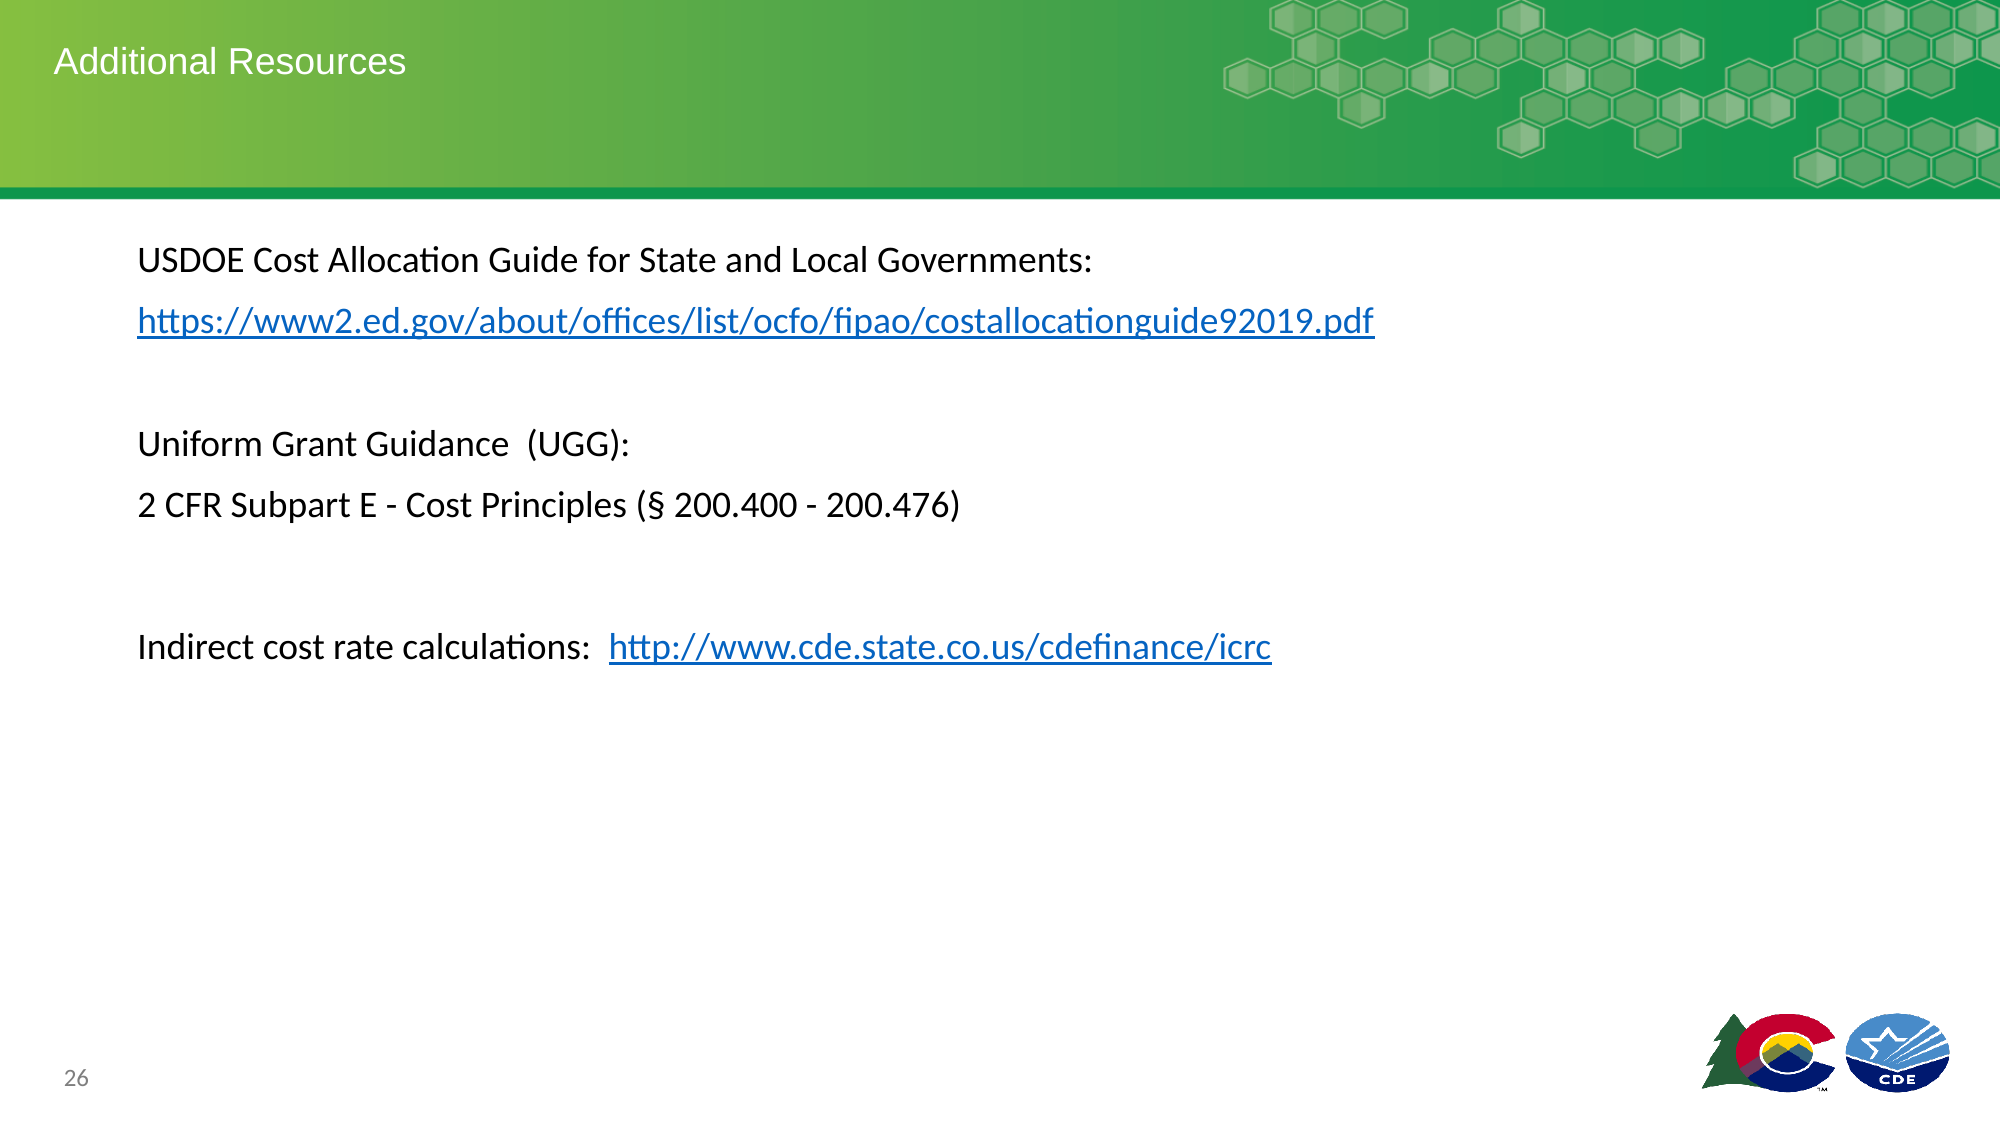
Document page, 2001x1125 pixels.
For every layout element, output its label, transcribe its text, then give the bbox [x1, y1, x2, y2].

list USDOE Cost Allocation Guide for State and Local Governments: https://www2.ed.gov/about/offices/list/ocfo/fipao/costallocationguide92019.pdf Uniform Grant Guidance (UGG): 2 CFR Subpart E - Cost Principles (§ 200.400 - 200.476) Indirect cost rate calculations: http://www.cde.state.co.us/cdefinance/icrc [137, 239, 1863, 1002]
picture [0, 0, 2000, 200]
title Additional Resources [53, 41, 1384, 166]
picture [1700, 1012, 1950, 1093]
slide_number 26 [48, 1054, 499, 1115]
